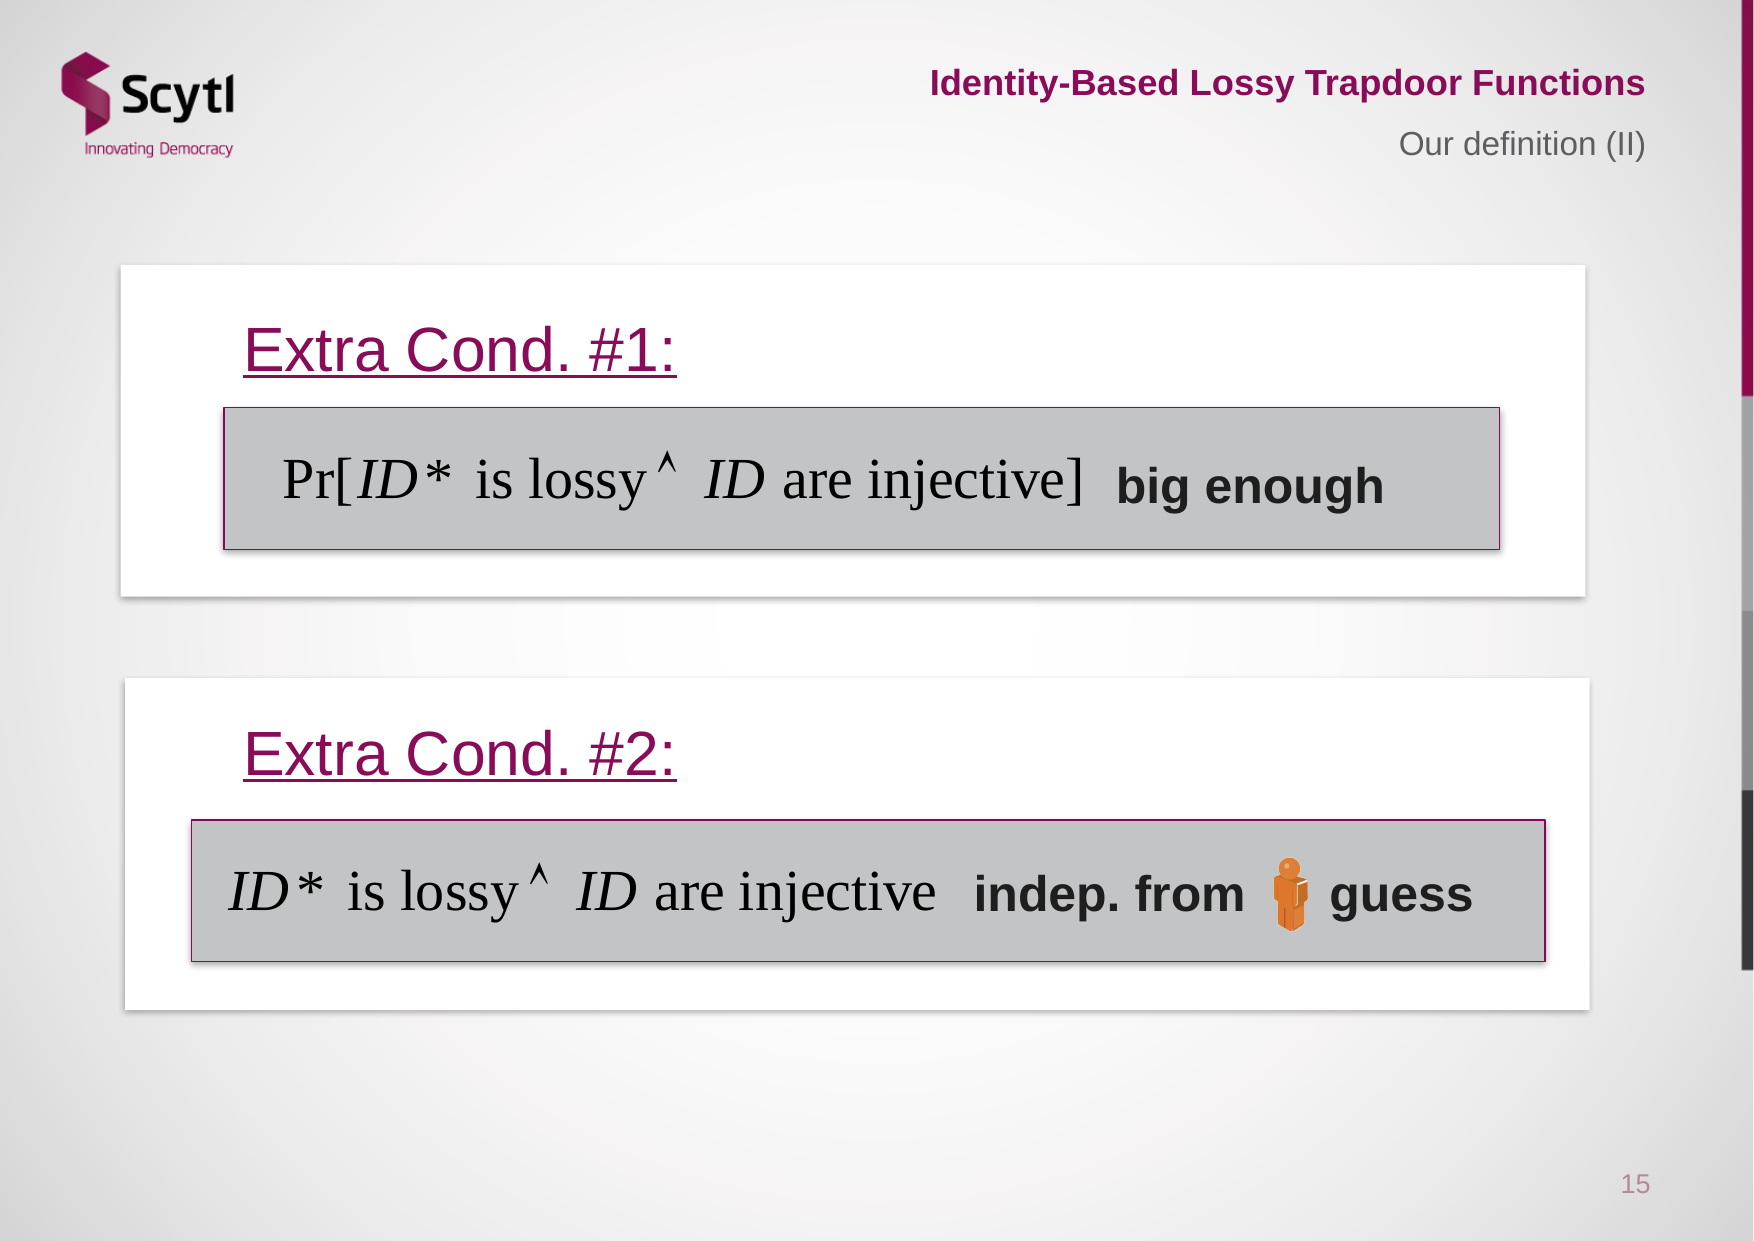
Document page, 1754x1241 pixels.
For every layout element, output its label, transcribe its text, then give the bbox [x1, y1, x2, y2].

text_box [120, 264, 1586, 597]
list Our definition (II) [87, 112, 1666, 172]
slide_number 15 [1256, 1149, 1666, 1216]
text_box Extra Cond. #1: [228, 301, 747, 392]
picture [0, 0, 1754, 1241]
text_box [223, 407, 1500, 550]
title Identity-Based Lossy Trapdoor Functions [87, 49, 1666, 112]
text_box Extra Cond. #2: [228, 705, 747, 796]
text_box [124, 677, 1590, 1011]
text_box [191, 819, 1546, 962]
